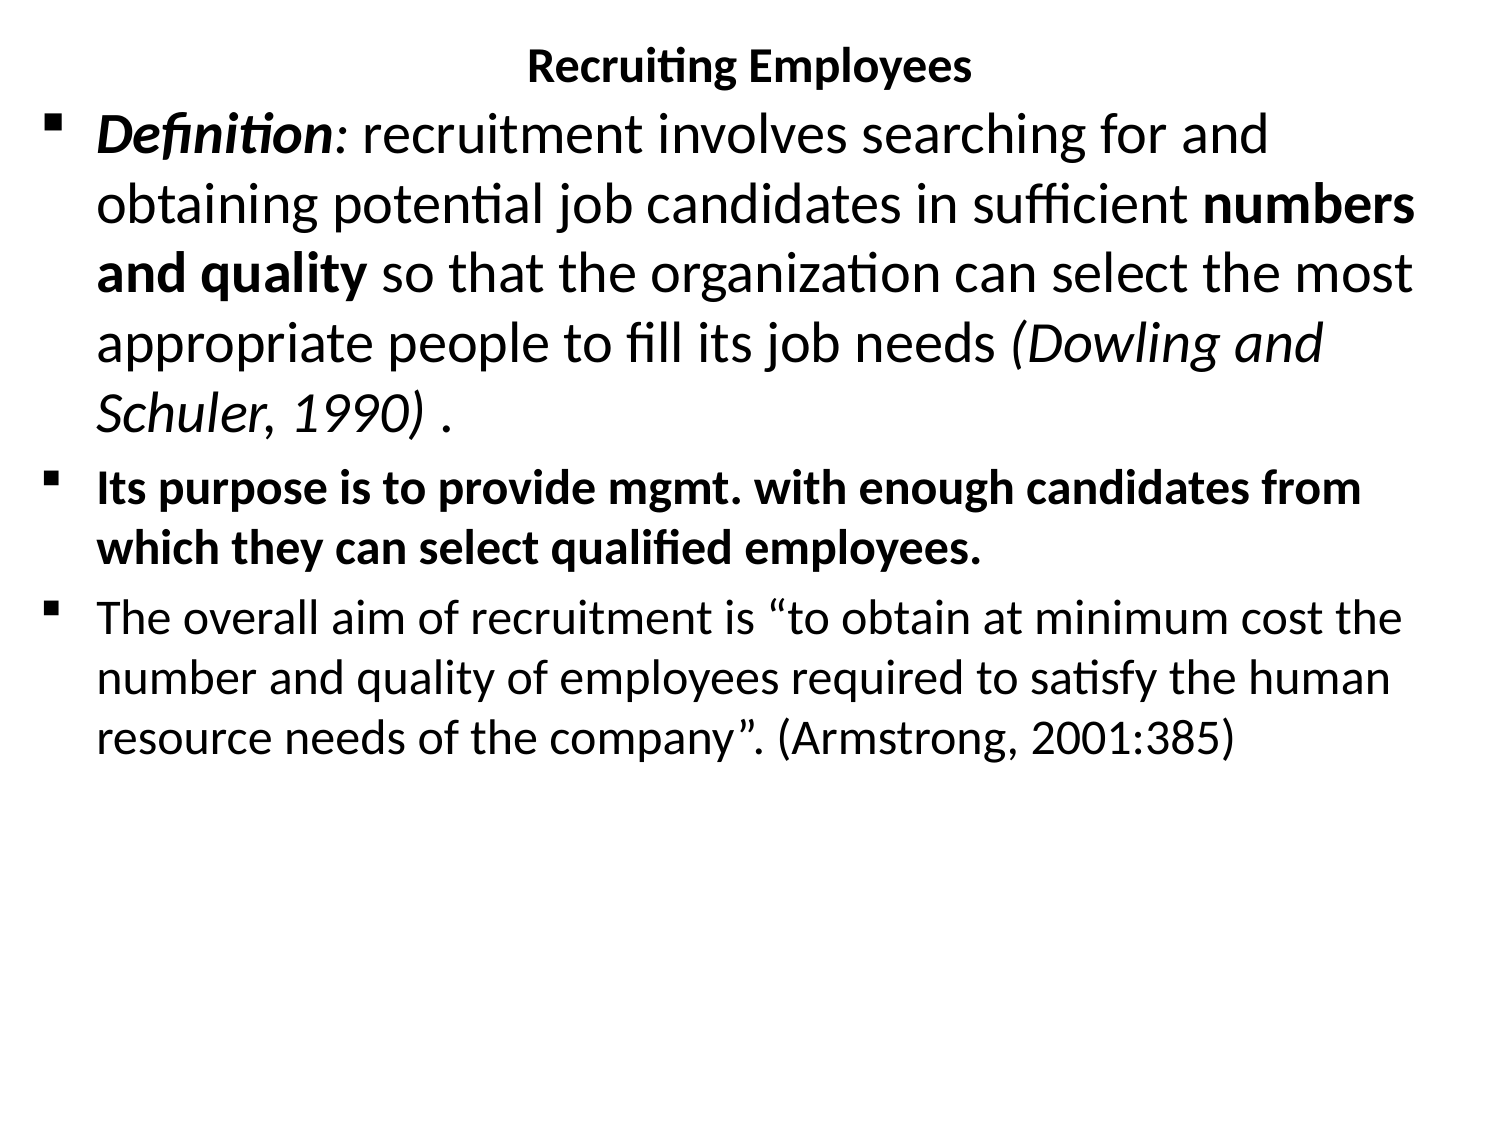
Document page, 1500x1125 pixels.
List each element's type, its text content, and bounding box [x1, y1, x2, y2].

list Definition: recruitment involves searching for and obtaining potential job candidates in sufficient numbers and quality so that the organization can select the most appropriate people to fill its job needs (Dowling and Schuler, 1990) . Its purpose is to provide mgmt. with enough candidates from which they can select qualified employees. The overall aim of recruitment is “to obtain at minimum cost the number and quality of employees required to satisfy the human resource needs of the company”. (Armstrong, 2001:385) [24, 87, 1450, 1075]
title Recruiting Employees [75, 24, 1425, 87]
